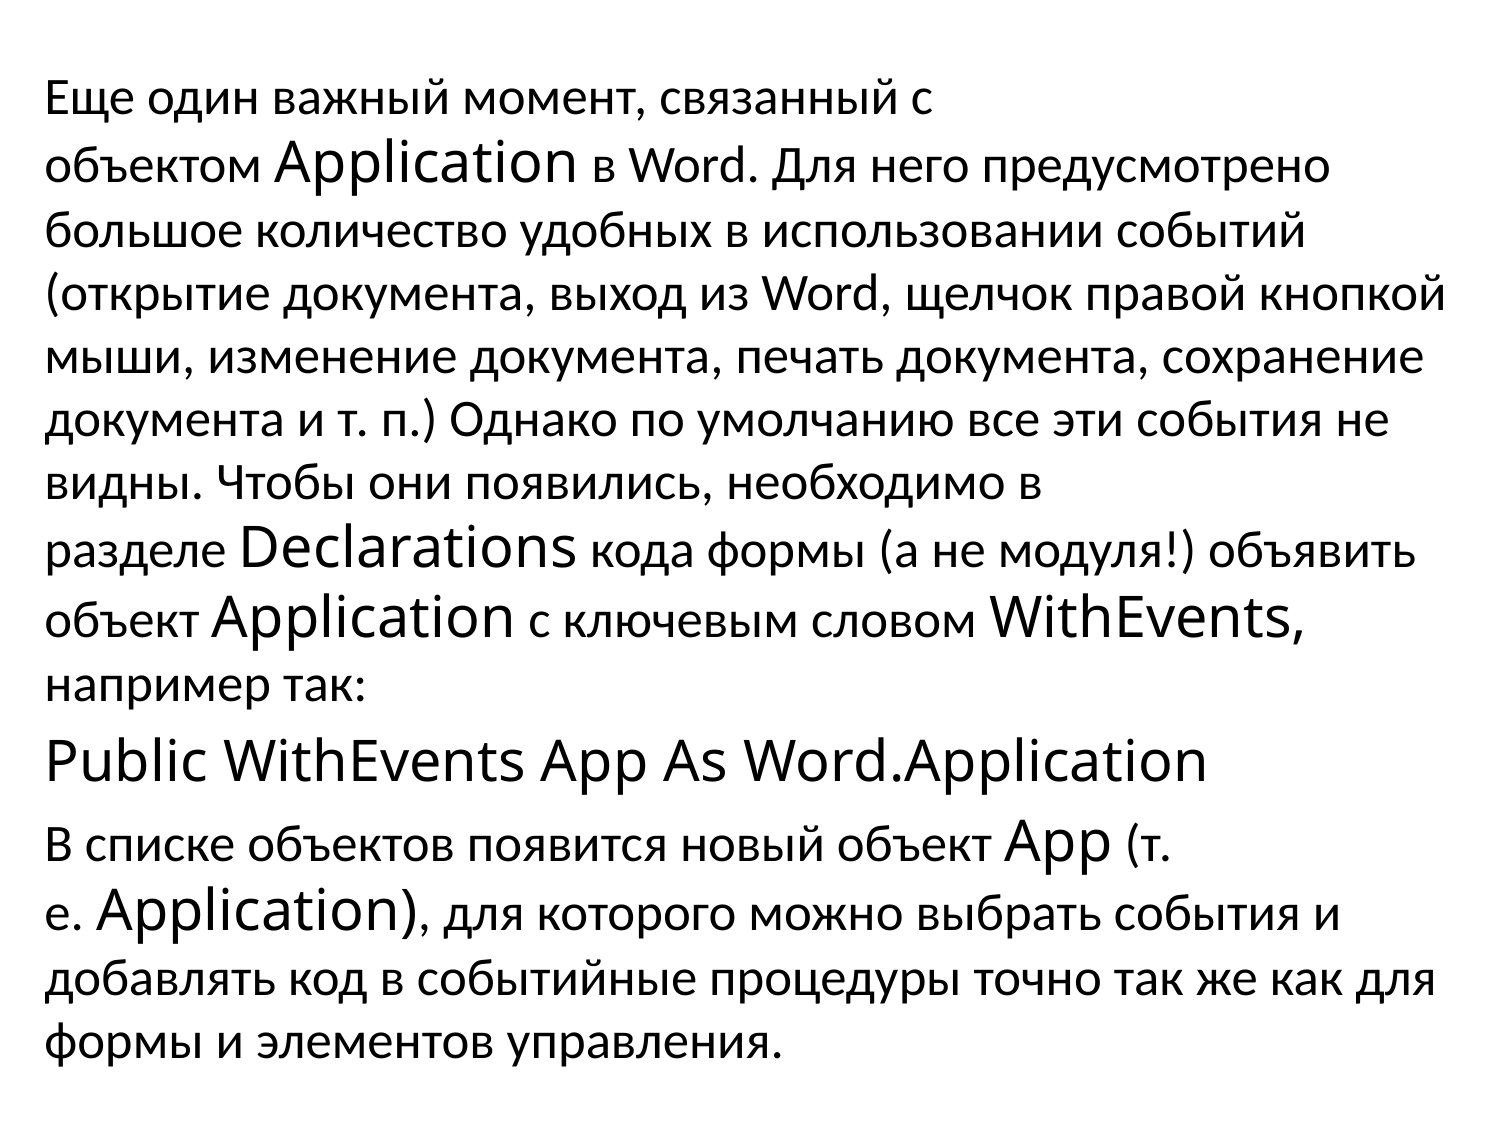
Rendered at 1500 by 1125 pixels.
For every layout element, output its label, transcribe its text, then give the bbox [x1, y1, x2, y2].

list Еще один важный момент, связанный с объектом Application в Word. Для него предусмотрено большое количество удобных в использовании событий (открытие документа, выход из Word, щелчок правой кнопкой мыши, изменение документа, печать документа, сохранение документа и т. п.) Однако по умолчанию все эти события не видны. Чтобы они появились, необходимо в разделе Declarations кода формы (а не модуля!) объявить объект Application с ключевым словом WithEvents, например так: Public WithEvents App As Word.Application В списке объектов появится новый объект App (т. е. Application), для которого можно выбрать события и добавлять код в событийные процедуры точно так же как для формы и элементов управления. [29, 54, 1471, 1094]
